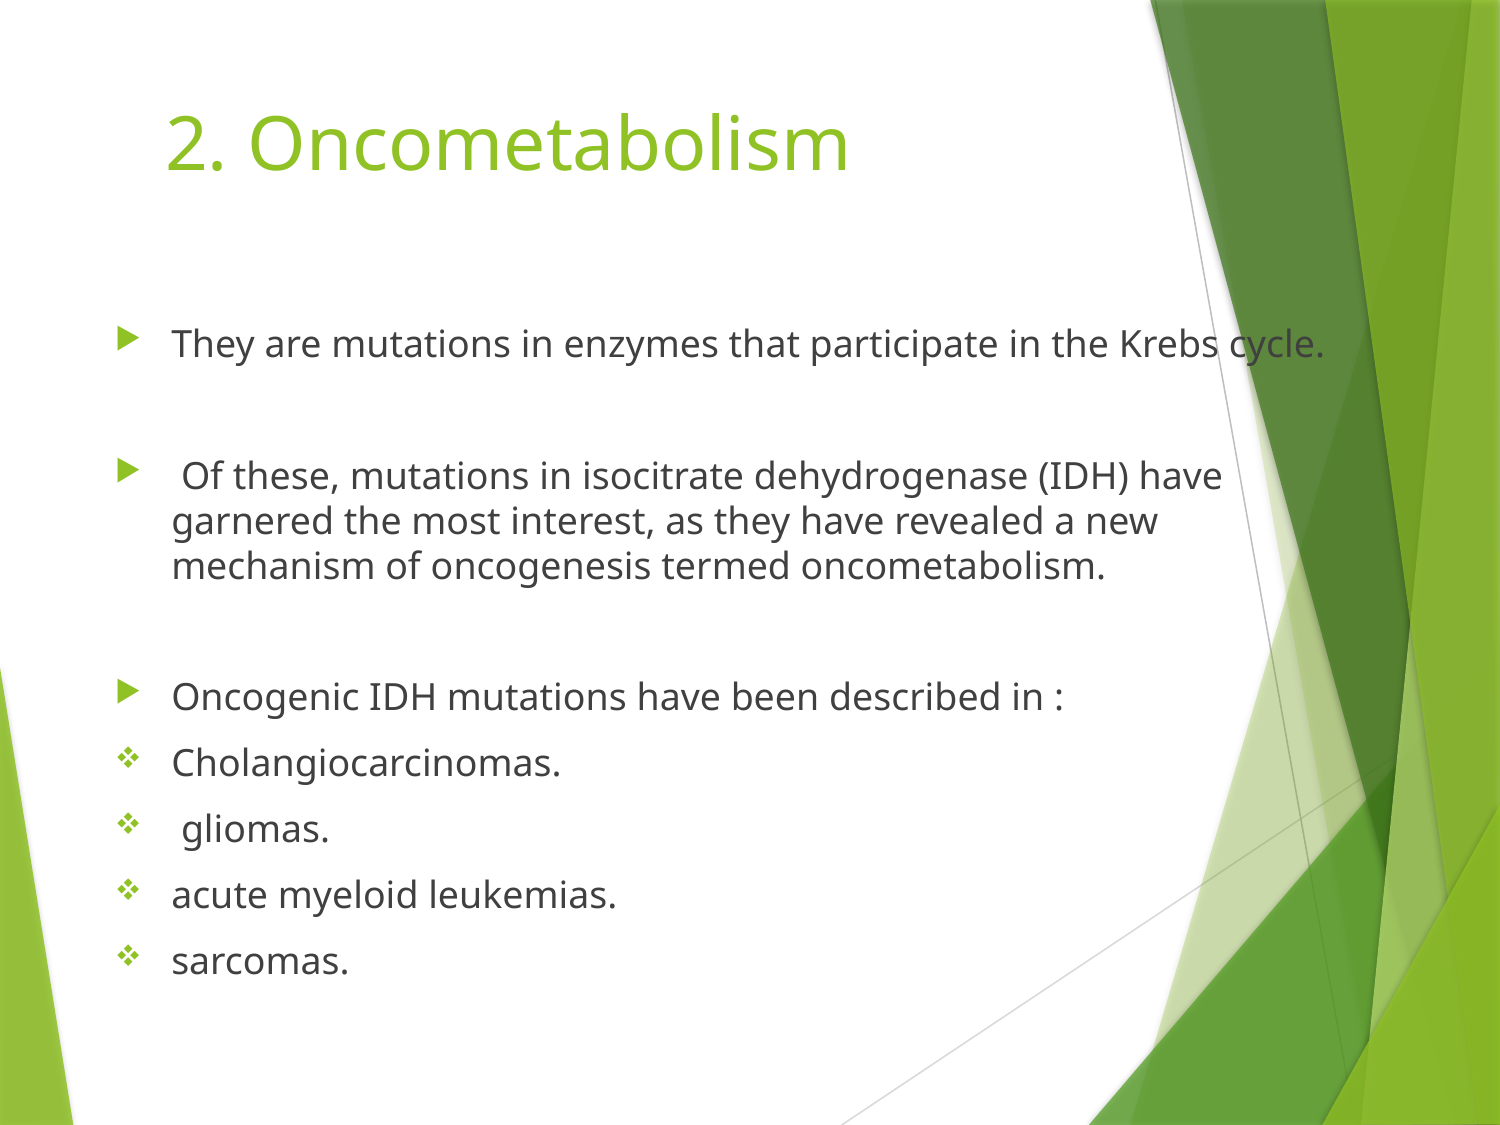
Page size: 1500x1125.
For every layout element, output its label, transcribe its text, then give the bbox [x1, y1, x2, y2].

title 2. Oncometabolism [150, 87, 1413, 275]
list They are mutations in enzymes that participate in the Krebs cycle. Of these, mutations in isocitrate dehydrogenase (IDH) have garnered the most interest, as they have revealed a new mechanism of oncogenesis termed oncometabolism. Oncogenic IDH mutations have been described in : Cholangiocarcinomas. gliomas. acute myeloid leukemias. sarcomas. [99, 312, 1375, 1088]
